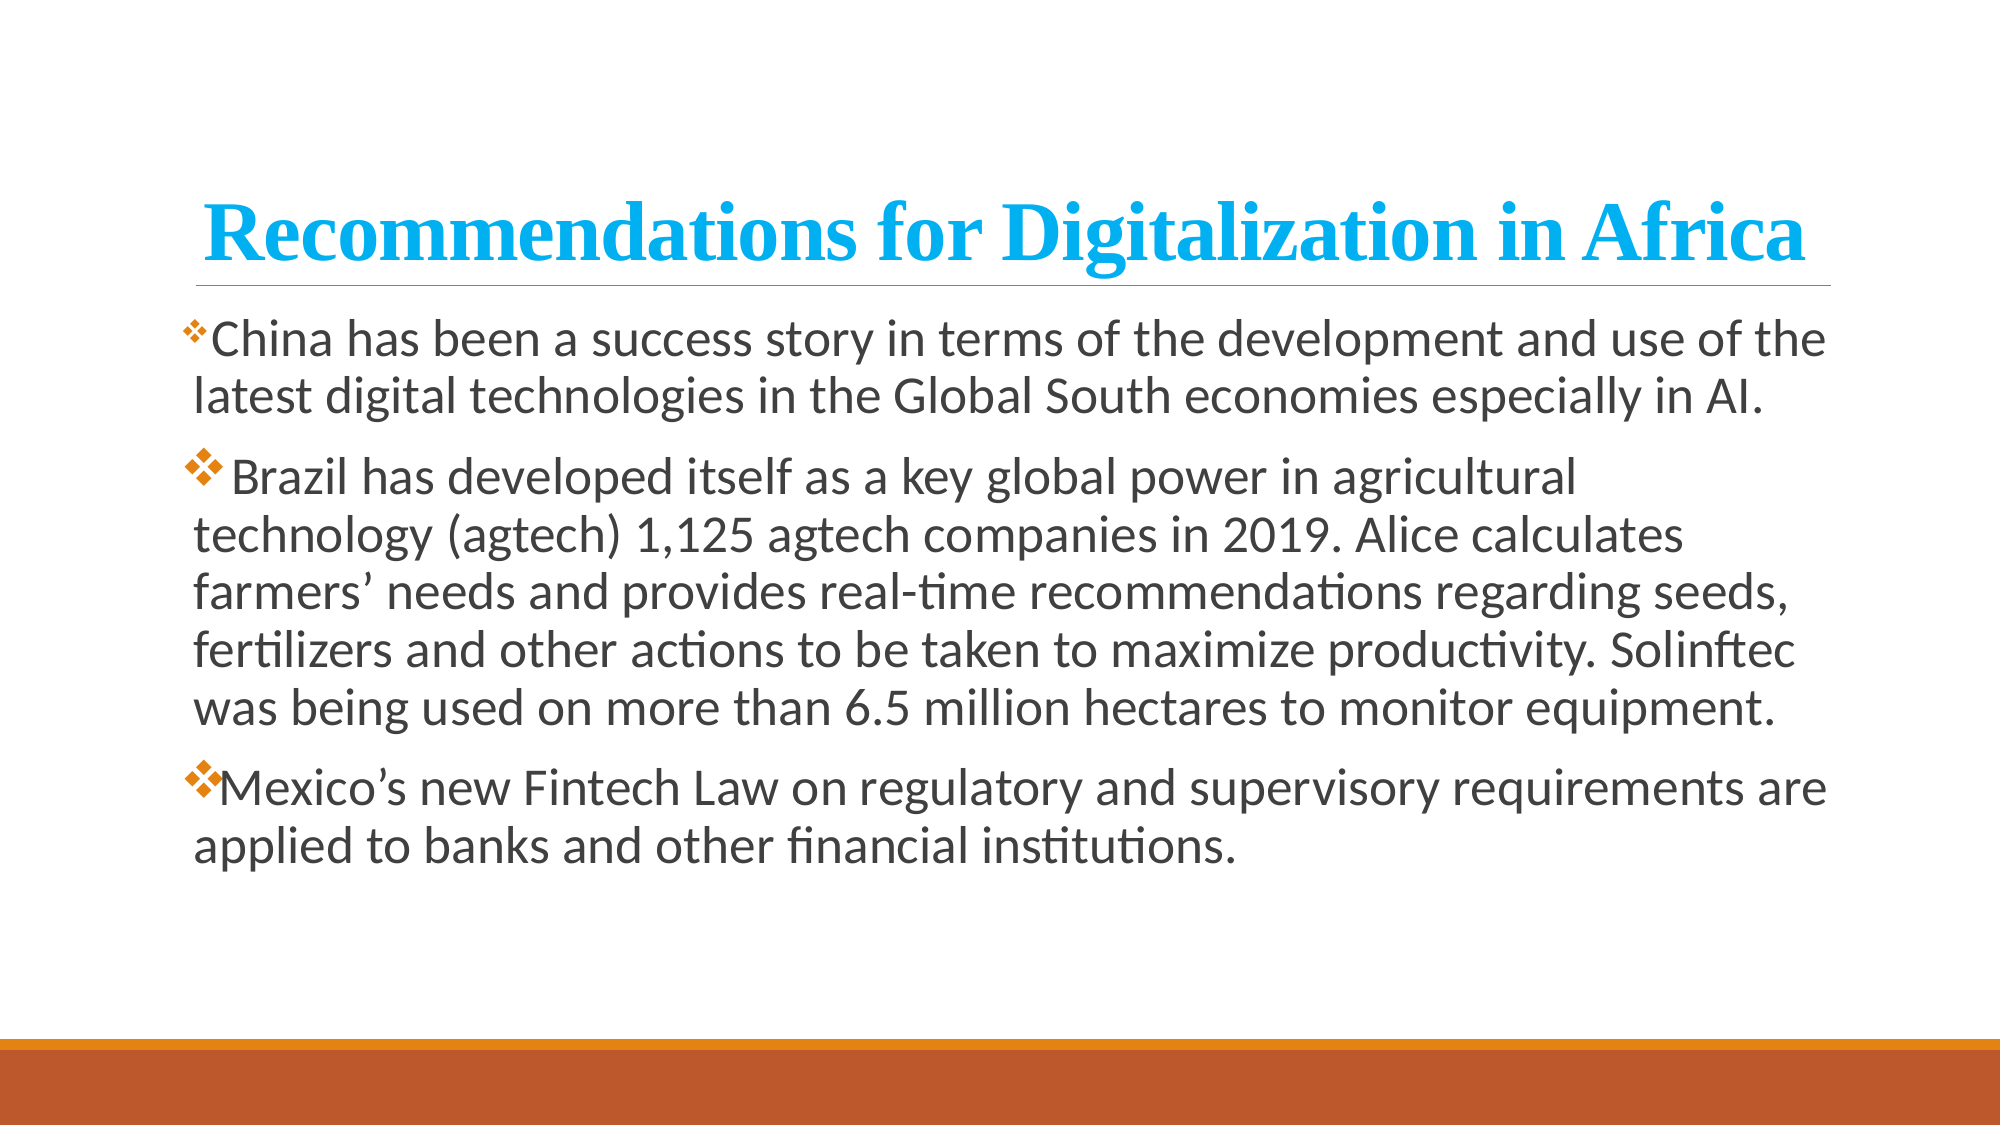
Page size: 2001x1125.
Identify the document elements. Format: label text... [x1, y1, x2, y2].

list China has been a success story in terms of the development and use of the latest digital technologies in the Global South economies especially in AI. Brazil has developed itself as a key global power in agricultural technology (agtech) 1,125 agtech companies in 2019. Alice calculates farmers’ needs and provides real-time recommendations regarding seeds, fertilizers and other actions to be taken to maximize productivity. Solinftec was being used on more than 6.5 million hectares to monitor equipment. Mexico’s new Fintech Law on regulatory and supervisory requirements are applied to banks and other financial institutions. [180, 302, 1830, 963]
title Recommendations for Digitalization in Africa [180, 47, 1830, 285]
